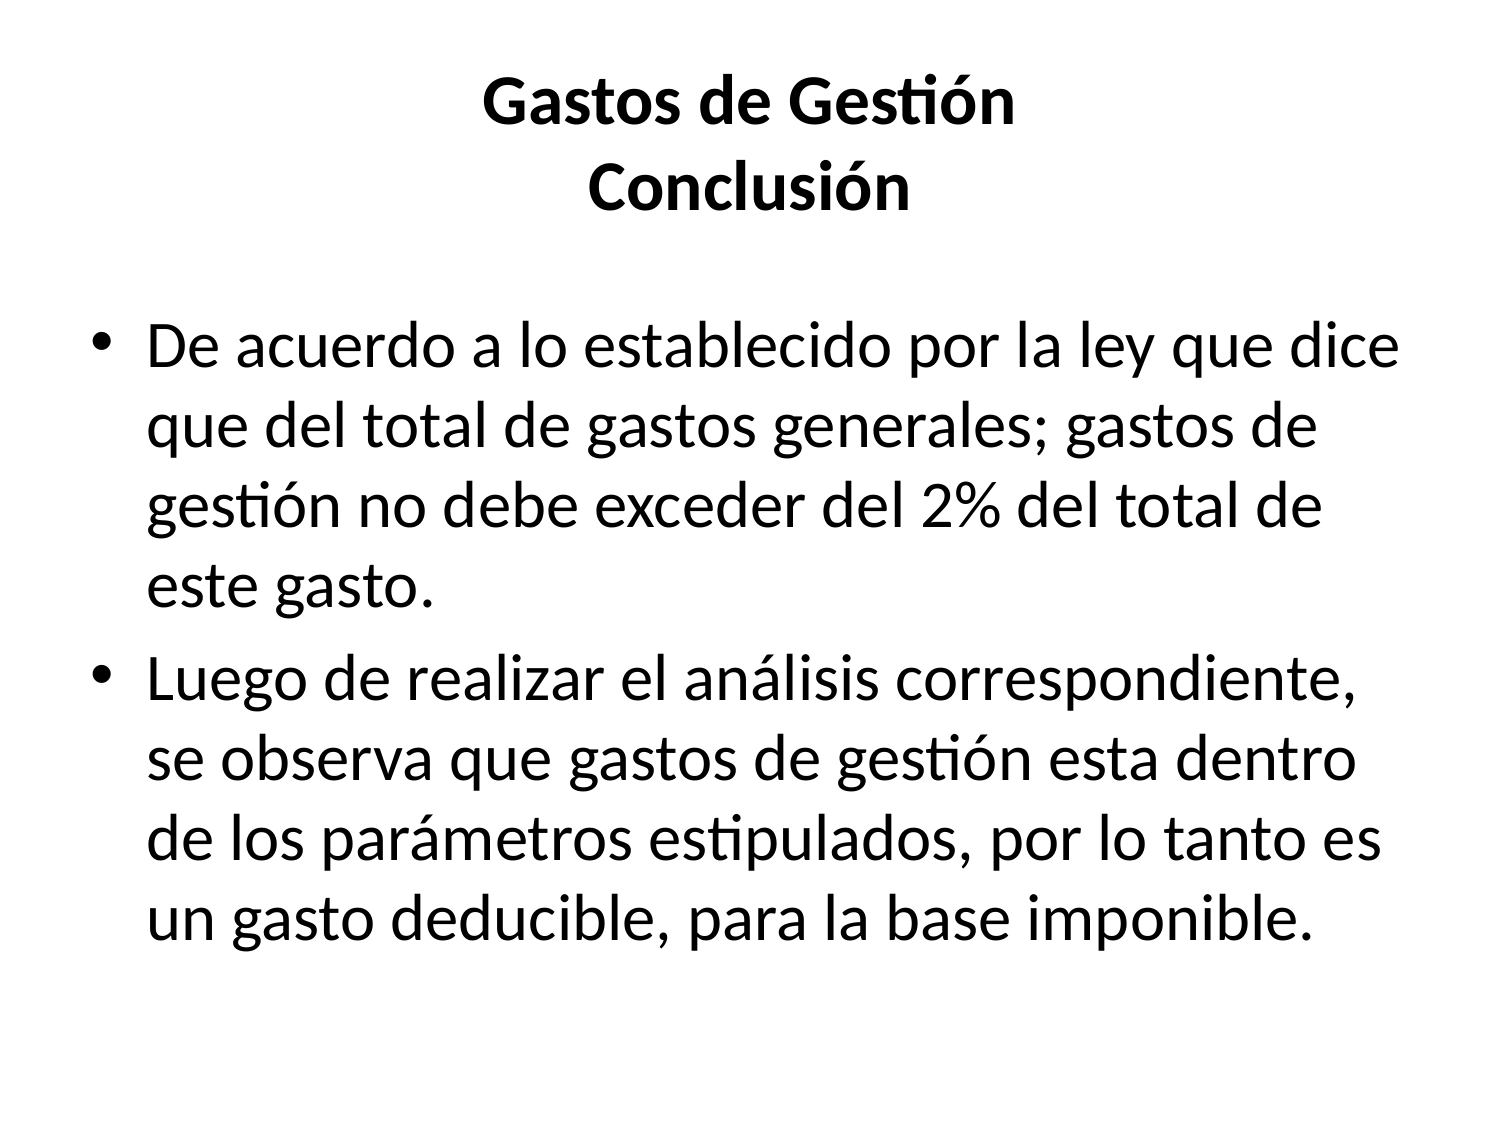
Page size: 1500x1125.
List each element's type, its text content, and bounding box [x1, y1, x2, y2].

list De acuerdo a lo establecido por la ley que dice que del total de gastos generales; gastos de gestión no debe exceder del 2% del total de este gasto. Luego de realizar el análisis correspondiente, se observa que gastos de gestión esta dentro de los parámetros estipulados, por lo tanto es un gasto deducible, para la base imponible. [74, 292, 1426, 1006]
title Gastos de Gestión Conclusión [74, 44, 1426, 233]
